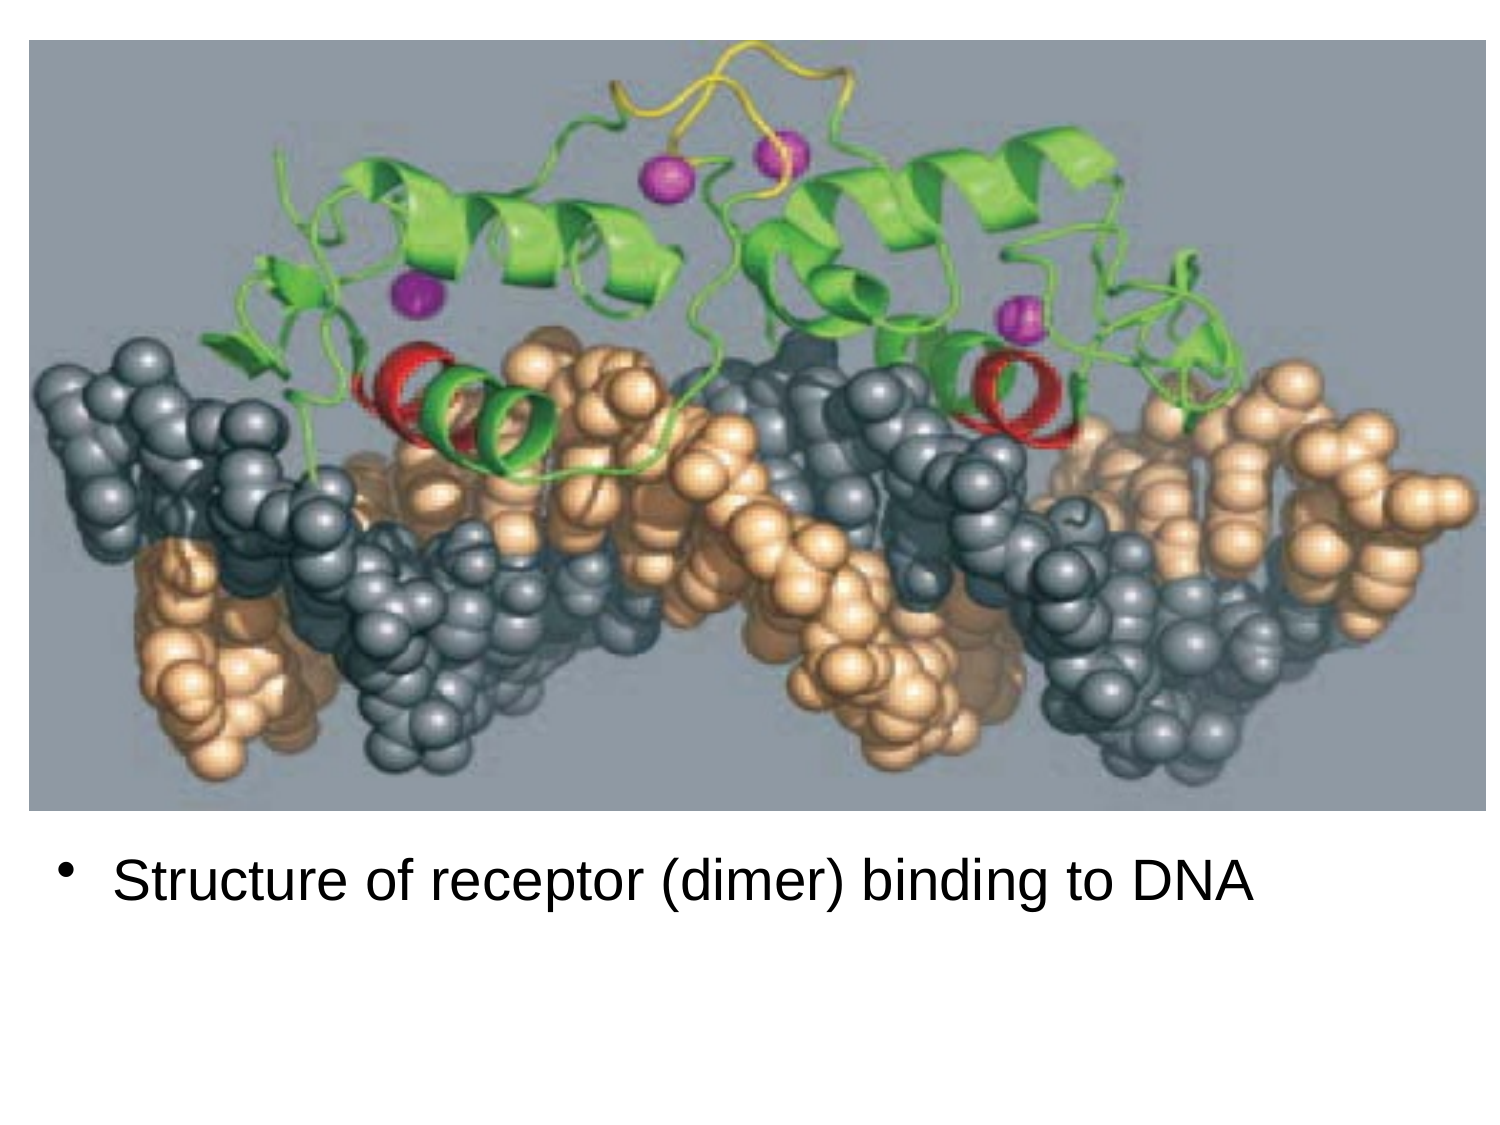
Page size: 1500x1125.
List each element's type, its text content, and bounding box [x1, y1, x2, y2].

picture [29, 40, 1486, 811]
list Structure of receptor (dimer) binding to DNA [41, 834, 1425, 1005]
